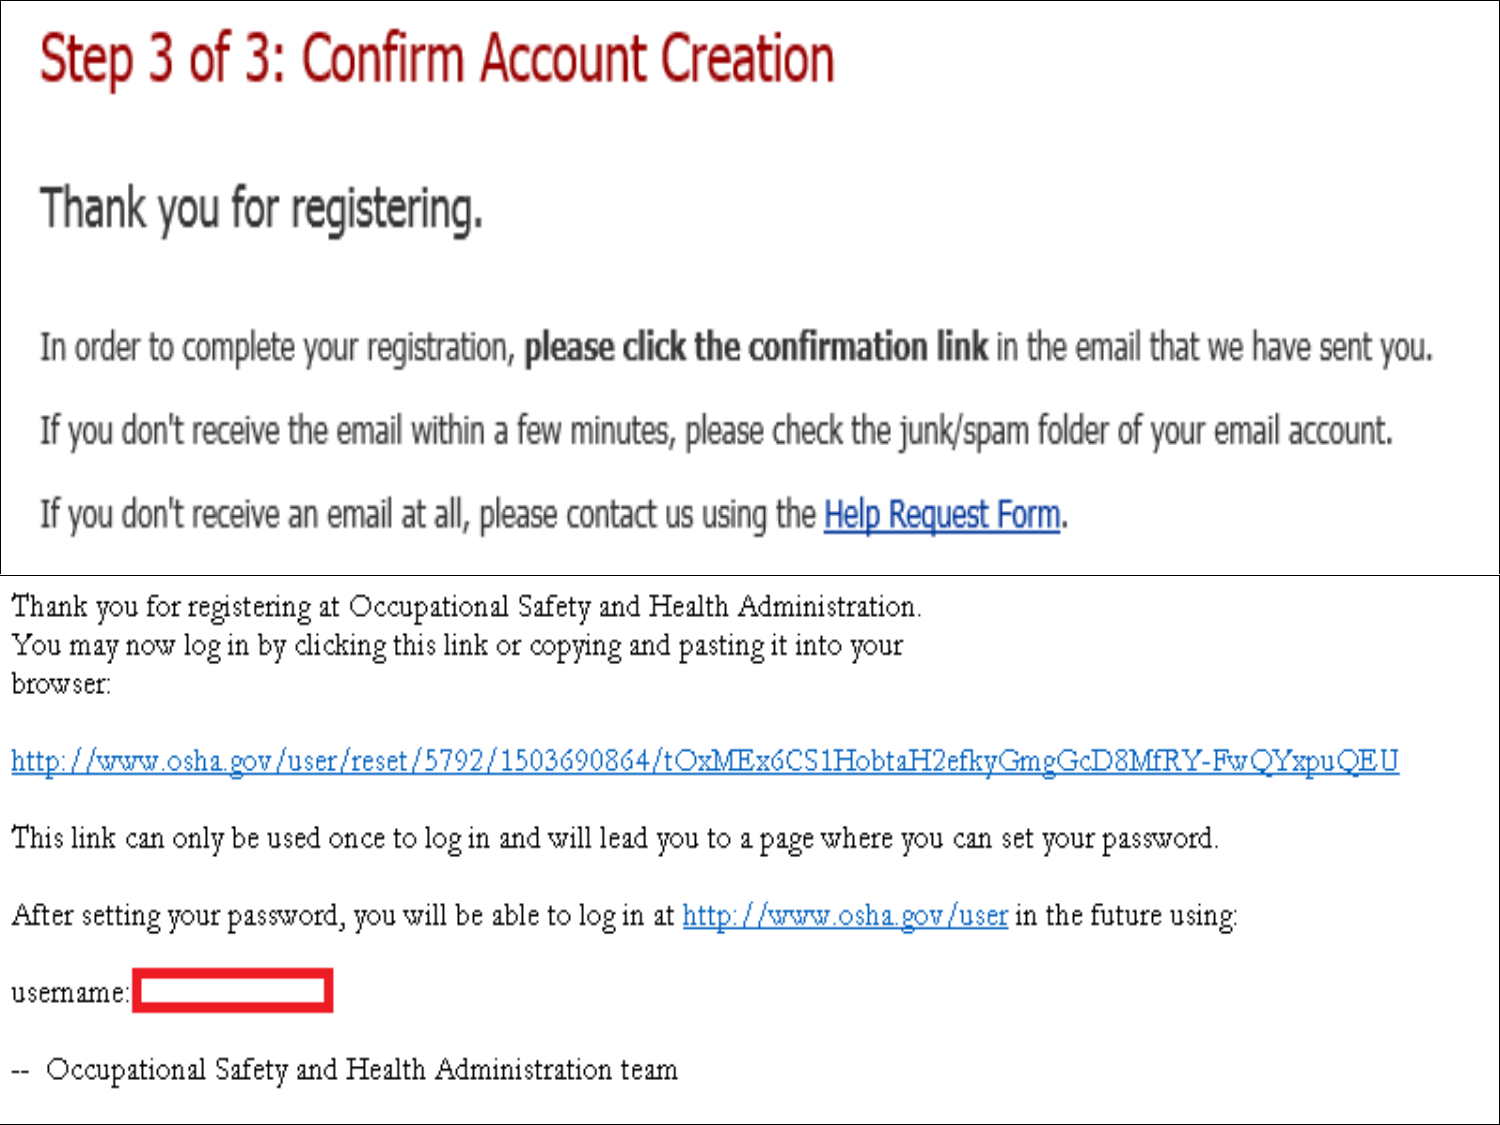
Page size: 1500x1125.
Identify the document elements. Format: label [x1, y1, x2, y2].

picture [0, 0, 1500, 574]
list [0, 574, 1500, 1125]
